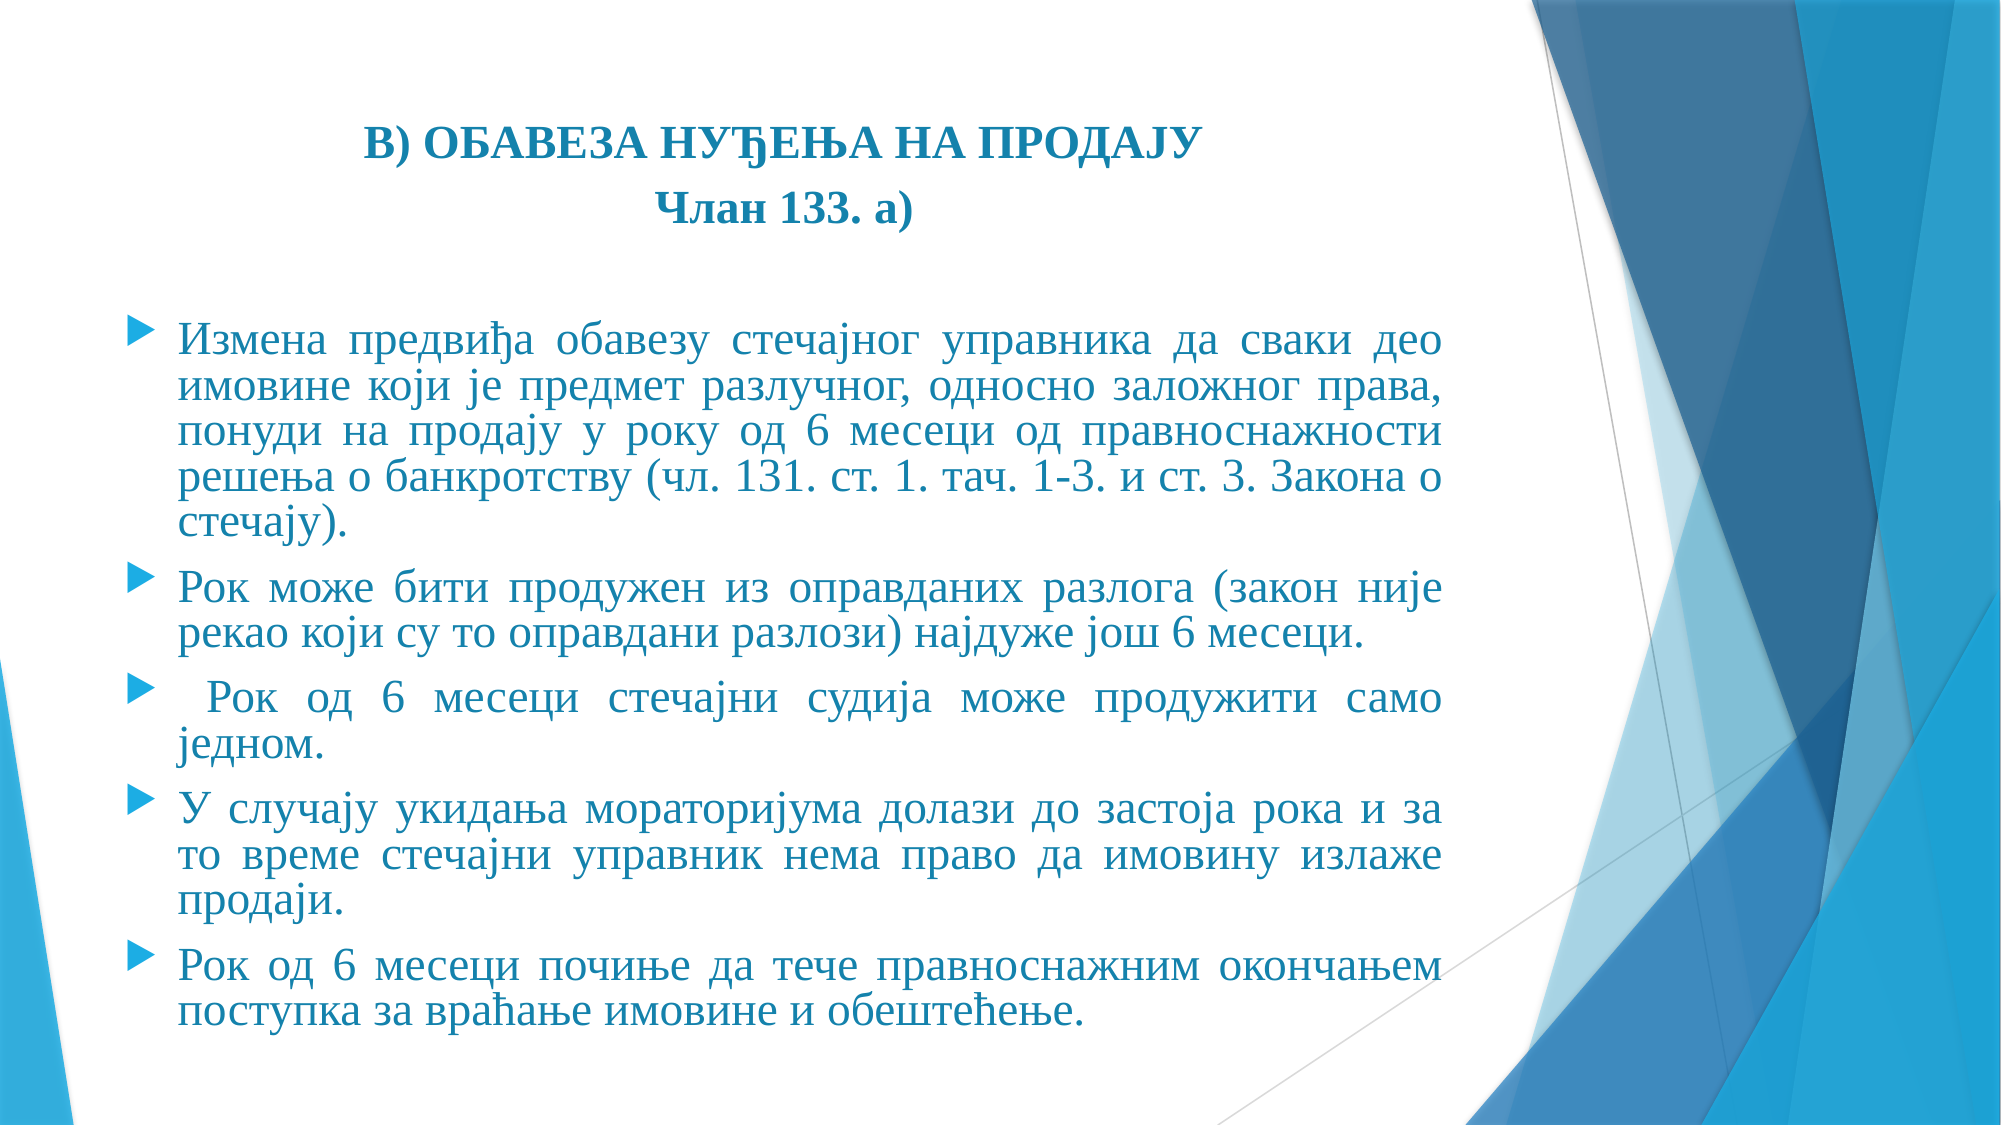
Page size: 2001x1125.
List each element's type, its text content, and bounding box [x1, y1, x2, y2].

list В) ОБАВЕЗА НУЂЕЊА НА ПРОДАЈУ Члан 133. а) Измена предвиђа обавезу стечајног управника да сваки део имовине који је предмет разлучног, односно заложног права, понуди на продају у року од 6 месеци од правноснажности решења о банкротству (чл. 131. ст. 1. тач. 1-3. и ст. 3. Закона о стечају). Рок може бити продужен из оправданих разлога (закон није рекао који су то оправдани разлози) најдуже још 6 месеци. Рок од 6 месеци стечајни судија може продужити само једном. У случају укидања мораторијума долази до застоја рока и за то време стечајни управник нема право да имовину излаже продаји. Рок од 6 месеци почиње да тече правноснажним окончањем поступка за враћање имовине и обештећење. [108, 114, 1460, 1058]
